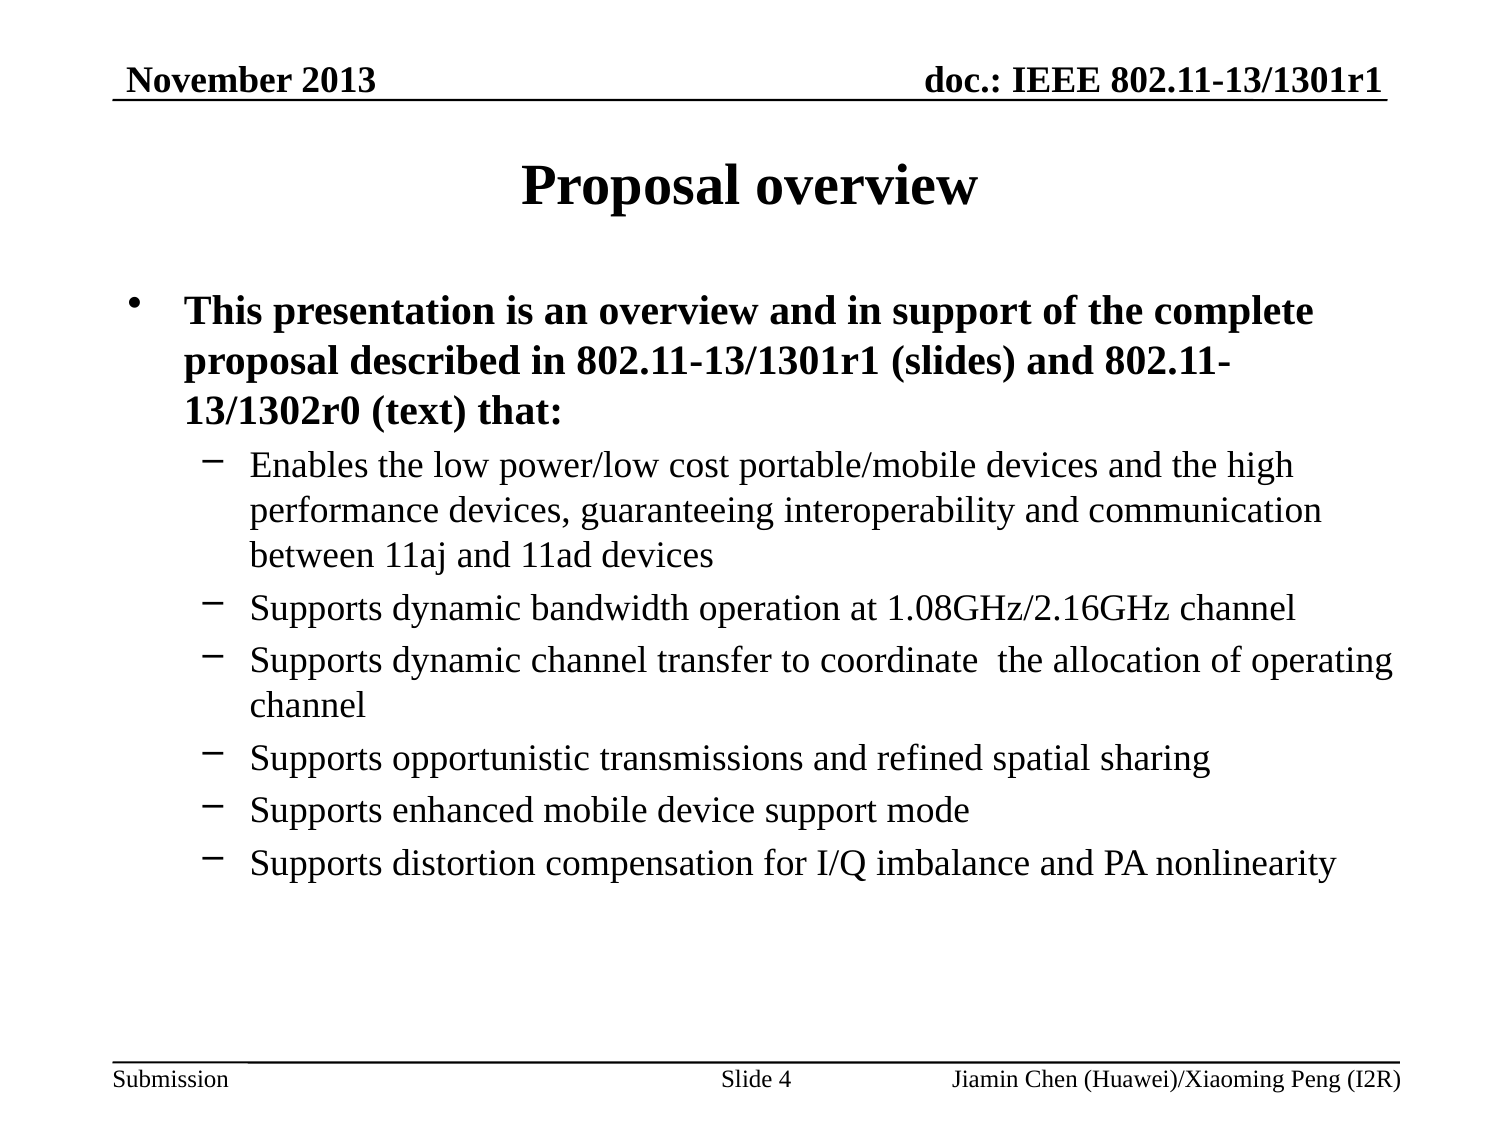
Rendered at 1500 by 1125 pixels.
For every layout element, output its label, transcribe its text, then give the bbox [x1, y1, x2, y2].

slide_number Slide 4 [712, 1061, 800, 1093]
footer Jiamin Chen (Huawei)/Xiaoming Peng (I2R) [946, 1061, 1402, 1093]
list This presentation is an overview and in support of the complete proposal described in 802.11-13/1301r1 (slides) and 802.11-13/1302r0 (text) that: Enables the low power/low cost portable/mobile devices and the high performance devices, guaranteeing interoperability and communication between 11aj and 11ad devices Supports dynamic bandwidth operation at 1.08GHz/2.16GHz channel Supports dynamic channel transfer to coordinate the allocation of operating channel Supports opportunistic transmissions and refined spatial sharing Supports enhanced mobile device support mode Supports distortion compensation for I/Q imbalance and PA nonlinearity [112, 274, 1413, 1038]
title Proposal overview [112, 112, 1388, 251]
